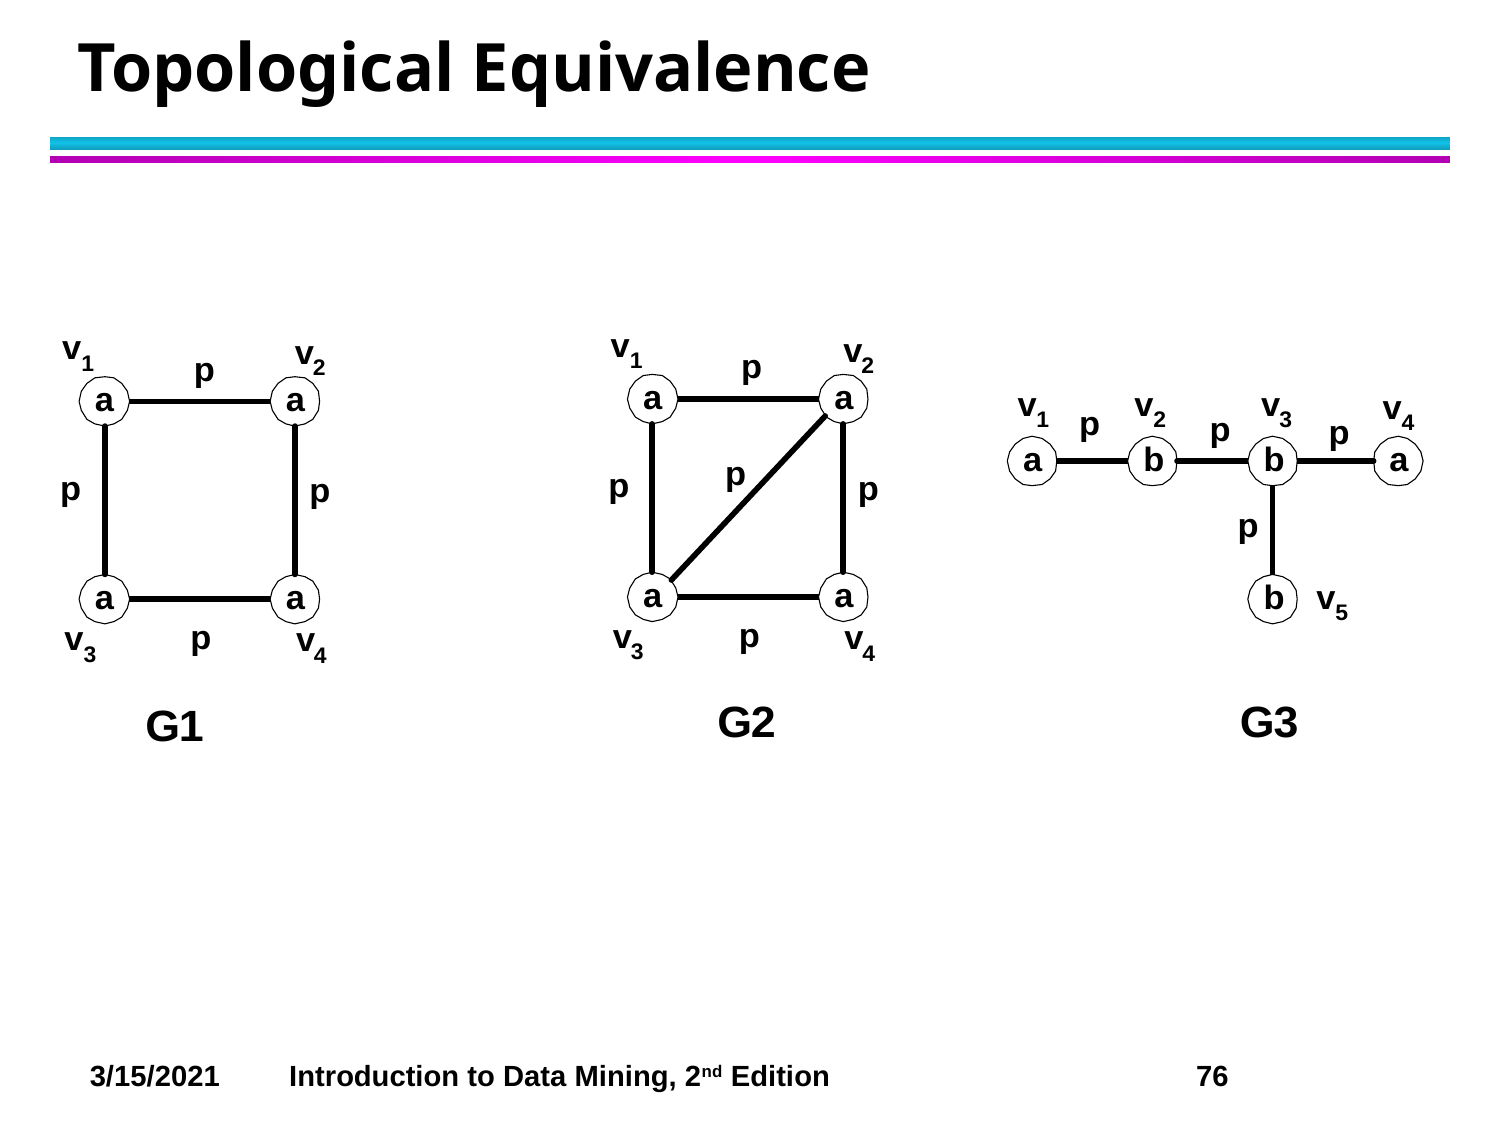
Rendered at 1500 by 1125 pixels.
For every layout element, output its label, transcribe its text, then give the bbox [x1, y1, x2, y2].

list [37, 324, 1438, 757]
title Topological Equivalence [62, 24, 1421, 113]
